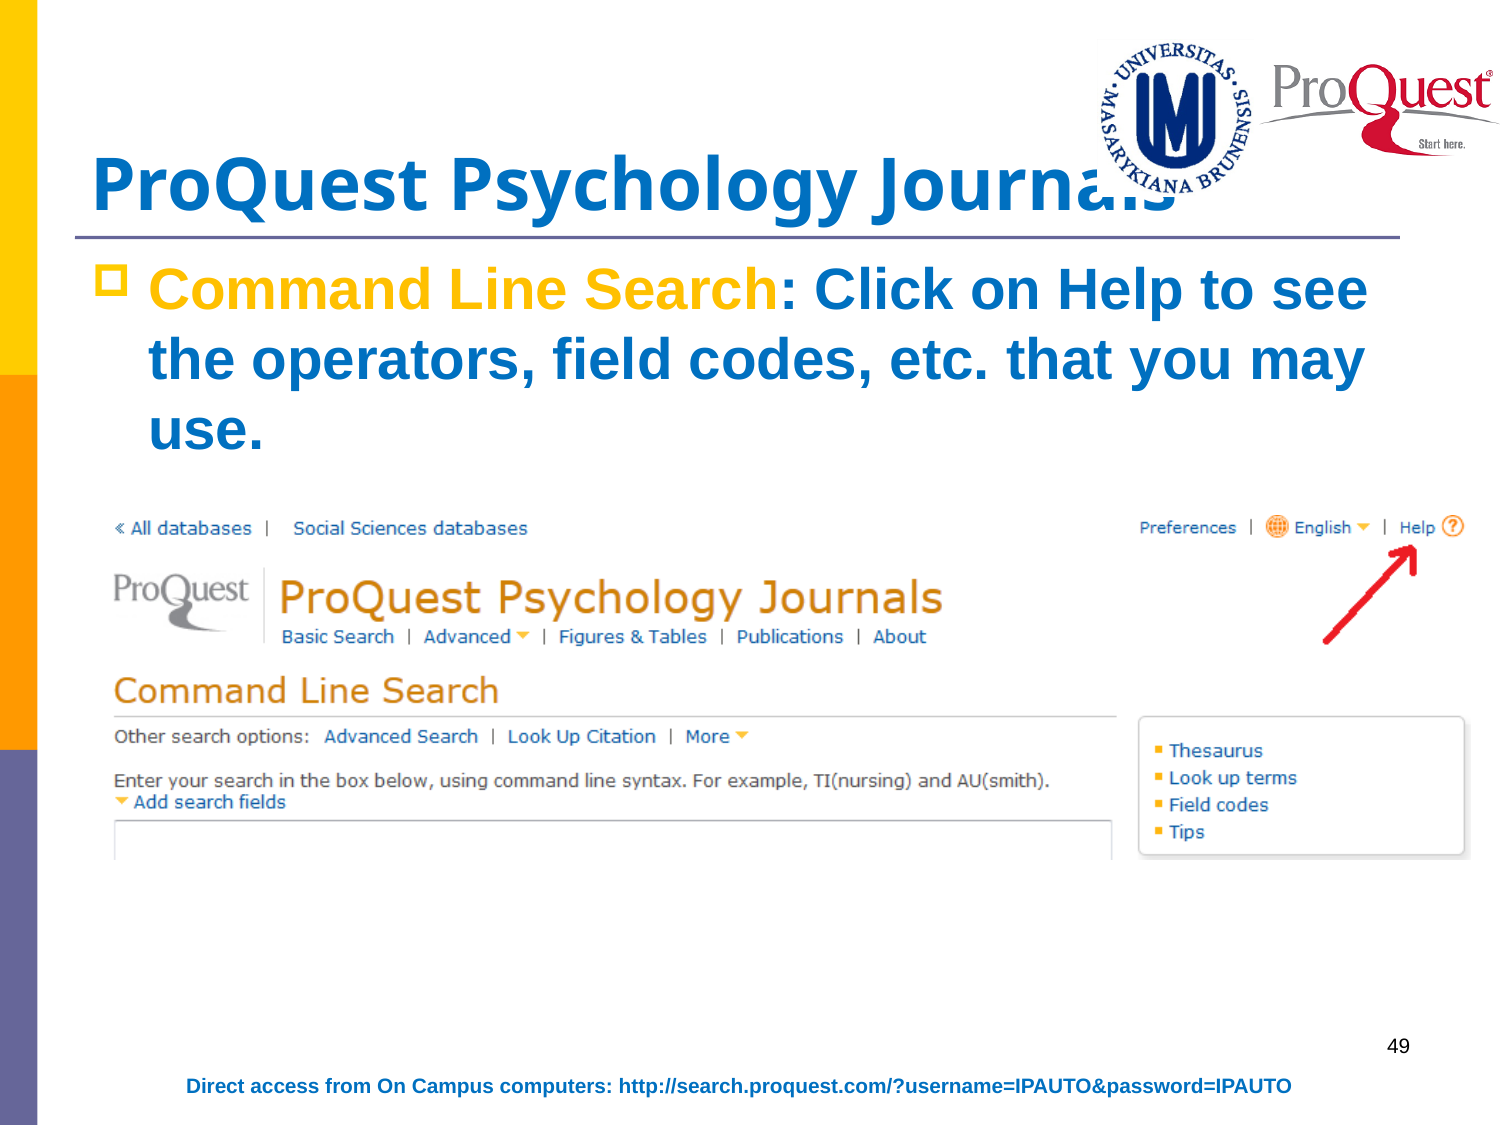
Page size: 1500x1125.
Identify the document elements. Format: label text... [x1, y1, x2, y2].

picture [1259, 64, 1500, 157]
text_box Direct access from On Campus computers: http://search.proquest.com/?username=IPAUTO&password=IPAUTO [76, 1065, 1402, 1101]
list Command Line Search: Click on Help to see the operators, field codes, etc. that you may use. [76, 243, 1402, 386]
slide_number 49 [1074, 1024, 1426, 1101]
picture [99, 515, 1471, 860]
picture [1097, 39, 1255, 197]
title ProQuest Psychology Journals [75, 45, 1425, 233]
